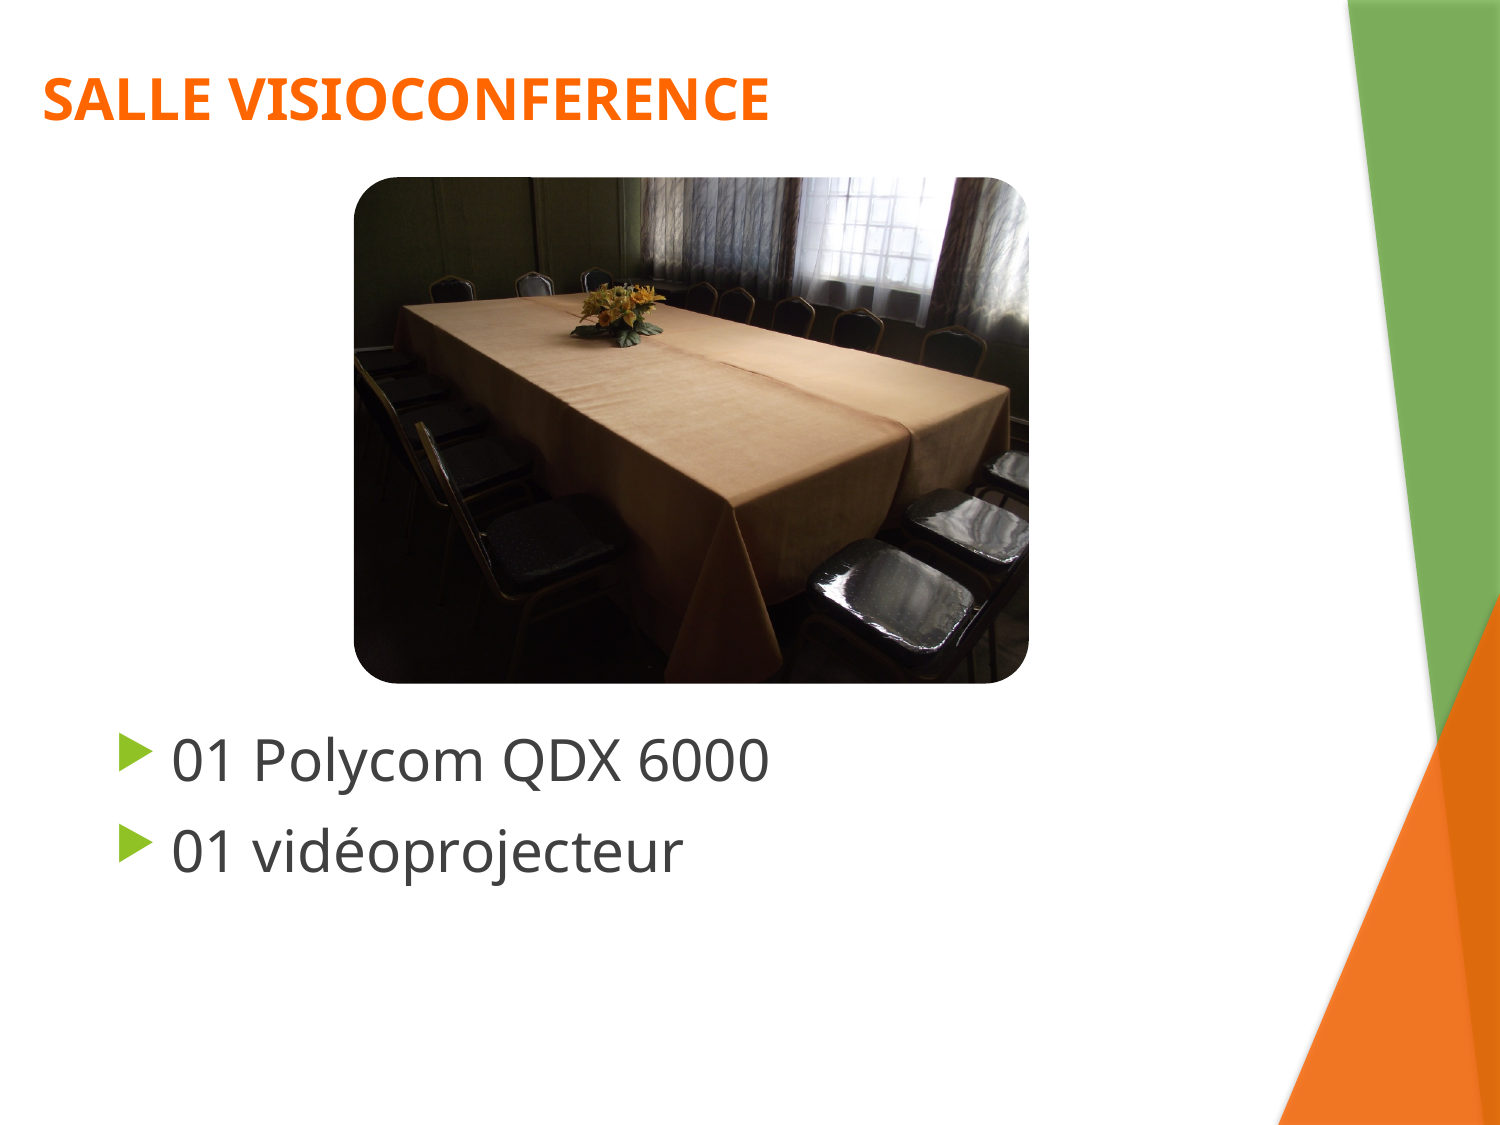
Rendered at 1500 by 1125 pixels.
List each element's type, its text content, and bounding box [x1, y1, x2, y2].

list 01 Polycom QDX 6000 01 vidéoprojecteur [99, 716, 1389, 917]
picture [353, 176, 1030, 685]
title SALLE VISIOCONFERENCE [27, 54, 1069, 178]
